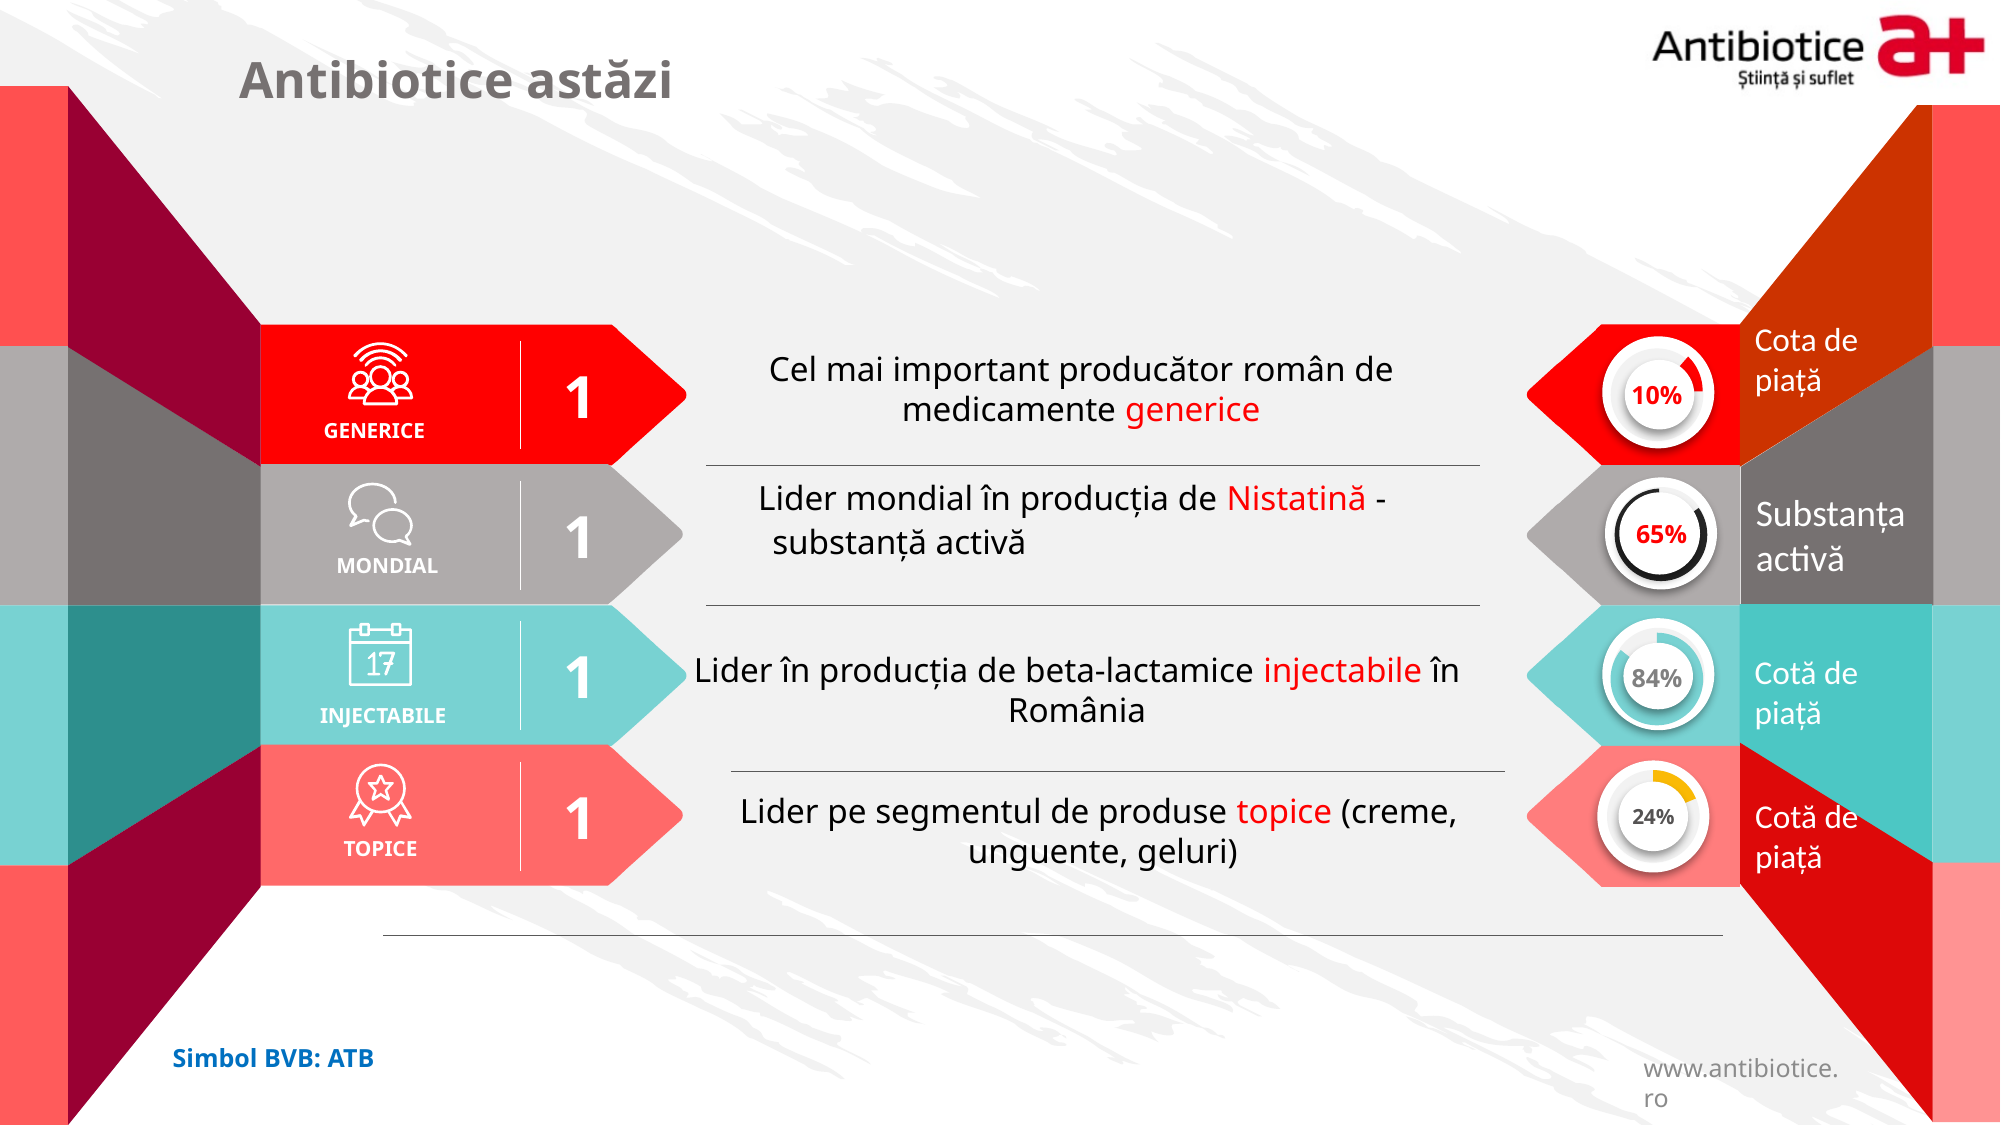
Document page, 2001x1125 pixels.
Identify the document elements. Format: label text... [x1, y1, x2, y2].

text_box [68, 748, 261, 1125]
text_box [1933, 105, 2000, 346]
text_box Lider pe segmentul de produse topice (creme, unguente, geluri) [716, 790, 1491, 910]
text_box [256, 324, 688, 886]
slide_number www.antibiotice.ro [1628, 1056, 1863, 1110]
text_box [347, 342, 414, 406]
text_box Cotă de piață [1739, 604, 1933, 861]
text_box [68, 86, 261, 464]
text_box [1602, 618, 1715, 731]
text_box Substanța activă [1740, 346, 1934, 606]
text_box Simbol BVB: ATB [157, 1035, 463, 1125]
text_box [349, 763, 412, 827]
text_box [1602, 336, 1715, 449]
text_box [1597, 760, 1710, 873]
text_box [1932, 862, 2000, 1123]
text_box Lider mondial în producția de Nistatină - substanță activă [721, 469, 1424, 570]
text_box [1933, 605, 2000, 862]
text_box Cota de piață [1739, 105, 1933, 467]
text_box Lider în producția de beta-lactamice injectabile în România [688, 649, 1476, 730]
text_box [1526, 324, 1739, 465]
text_box [0, 346, 68, 605]
text_box [68, 605, 256, 864]
text_box [1934, 346, 2000, 605]
text_box Cotă de piață [1740, 742, 1933, 1122]
text_box [0, 86, 68, 346]
text_box [1526, 605, 1739, 746]
text_box [1526, 465, 1740, 605]
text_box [348, 482, 413, 546]
picture [1637, 0, 2000, 105]
text_box [0, 605, 68, 865]
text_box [1604, 477, 1718, 590]
text_box [68, 348, 256, 605]
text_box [348, 622, 412, 686]
text_box [0, 865, 68, 1125]
text_box Cel mai important producător român de medicamente generice [714, 348, 1448, 429]
list Antibiotice astăzi [159, 33, 733, 131]
text_box [1526, 745, 1740, 887]
